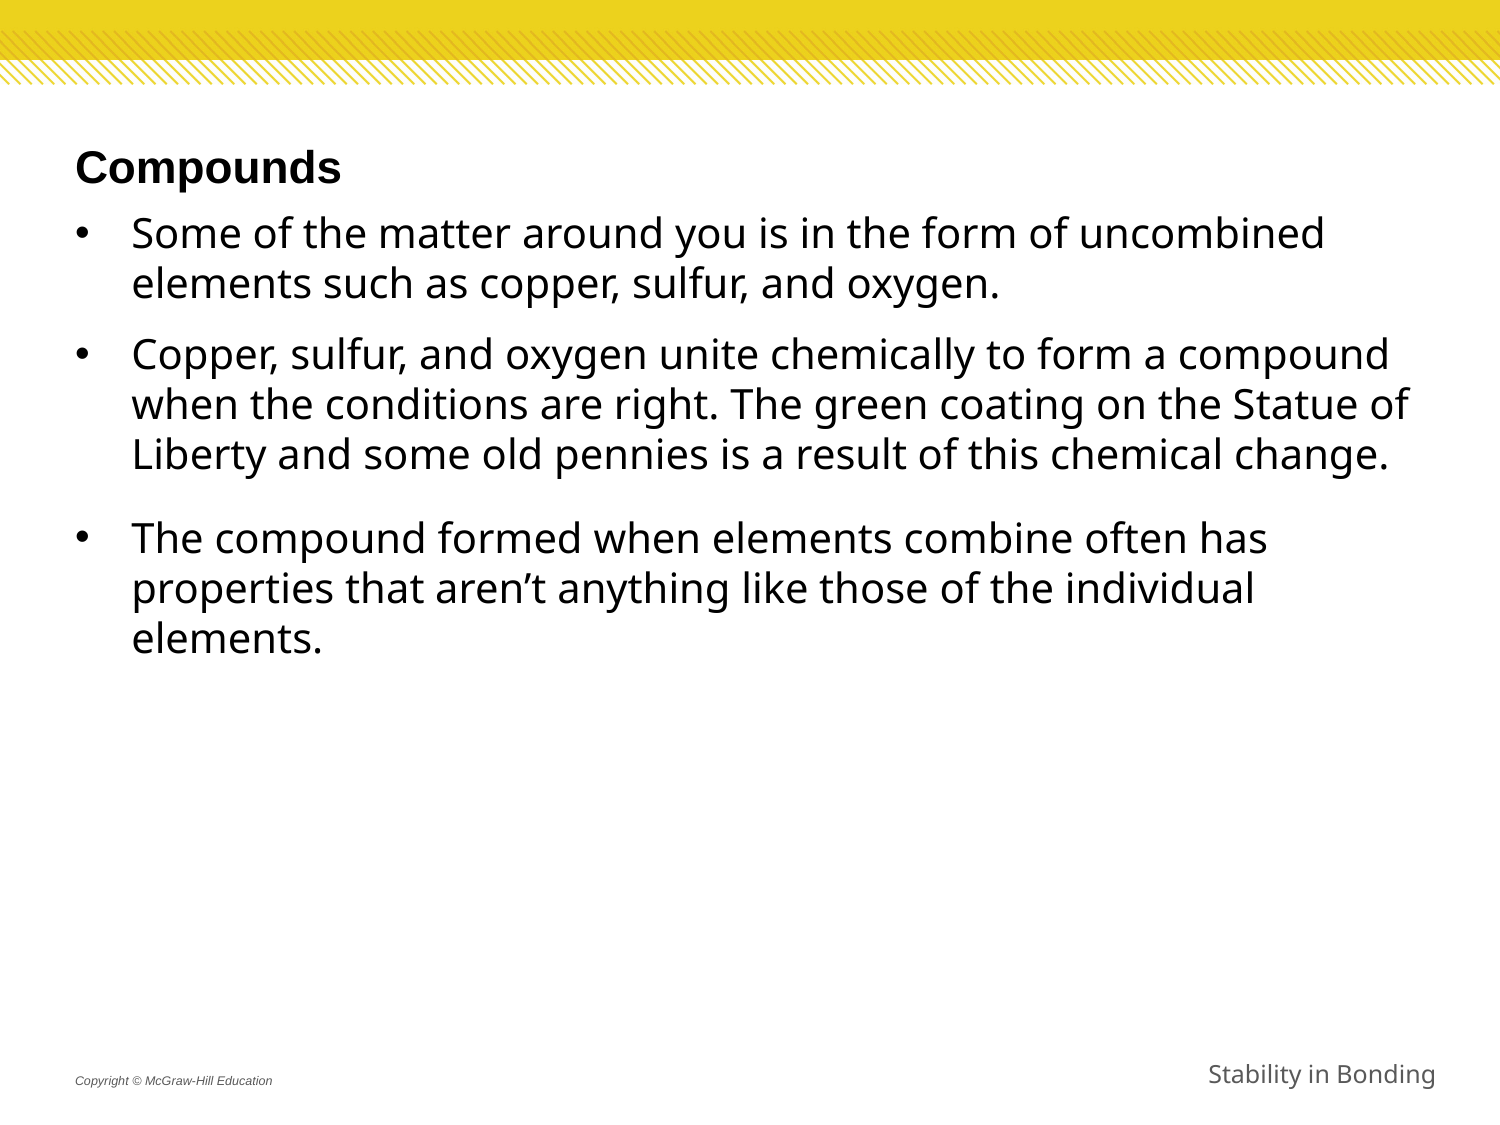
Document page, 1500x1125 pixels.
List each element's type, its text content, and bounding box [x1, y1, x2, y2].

list Compounds Some of the matter around you is in the form of uncombined elements such as copper, sulfur, and oxygen. Copper, sulfur, and oxygen unite chemically to form a compound when the conditions are right. The green coating on the Statue of Liberty and some old pennies is a result of this chemical change. The compound formed when elements combine often has properties that aren’t anything like those of the individual elements. [75, 137, 1425, 811]
picture [0, 0, 1500, 86]
text_box Stability in Bonding [284, 1043, 1437, 1089]
text_box Copyright © McGraw-Hill Education [74, 1043, 284, 1089]
